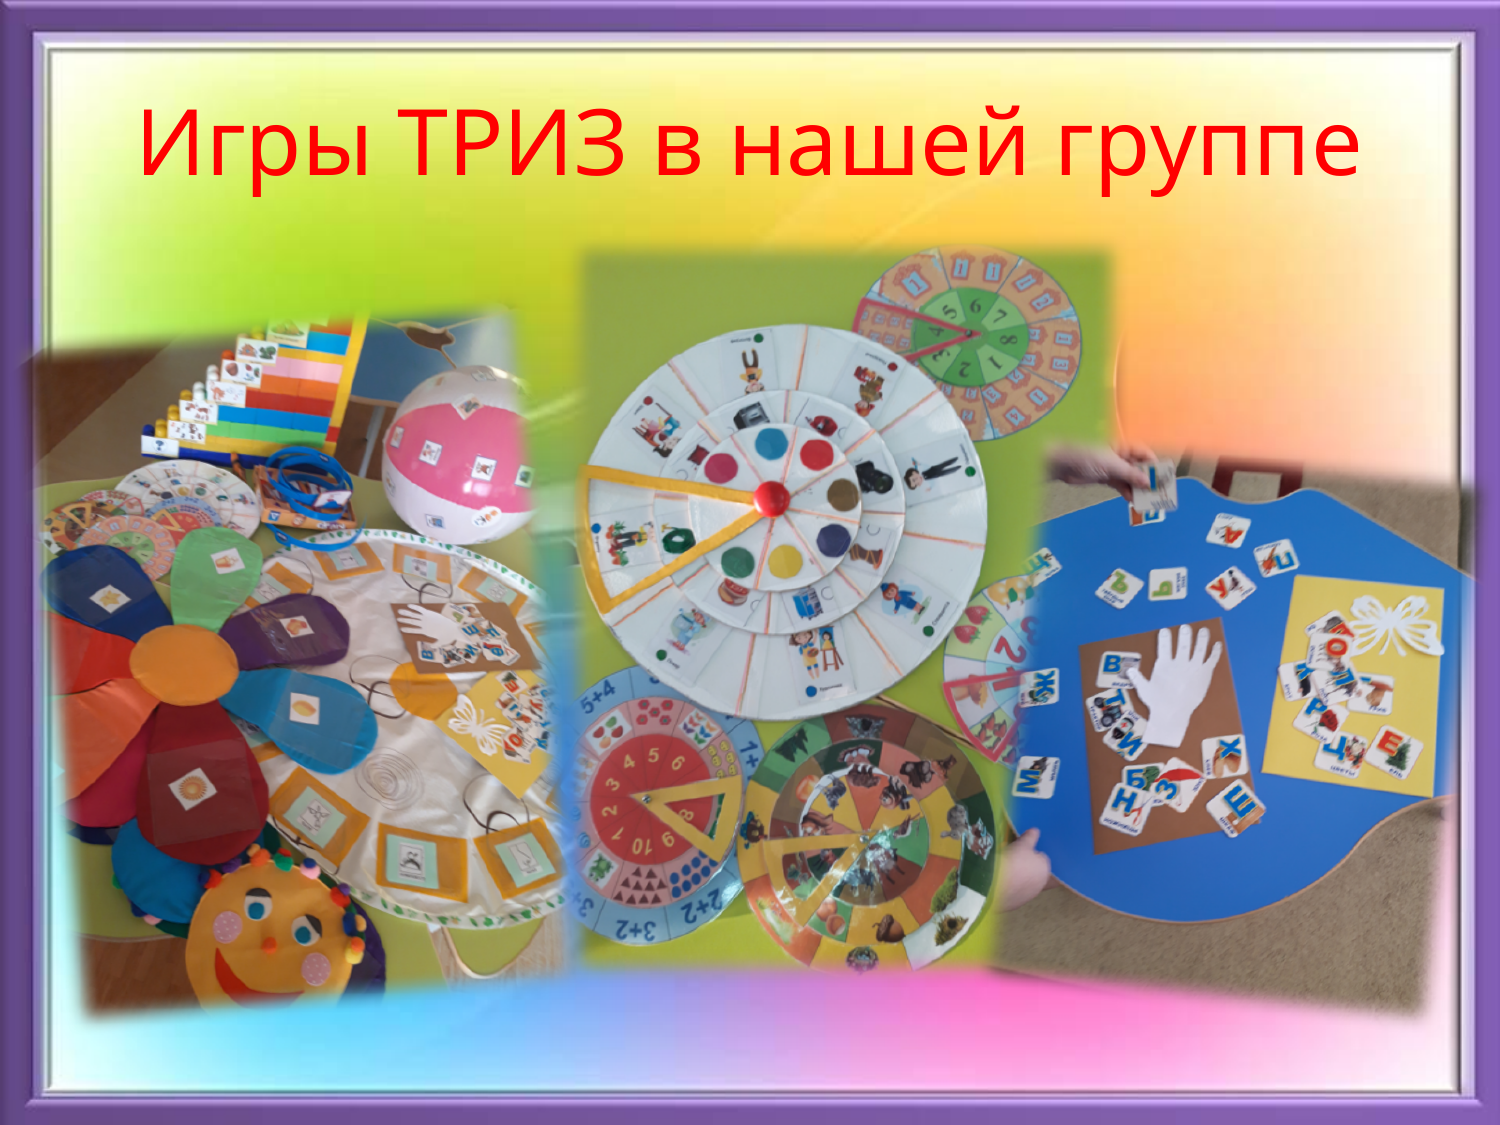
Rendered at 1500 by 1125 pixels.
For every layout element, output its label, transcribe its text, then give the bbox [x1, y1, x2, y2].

title Игры ТРИЗ в нашей группе [75, 45, 1425, 233]
picture [0, 0, 1500, 1125]
